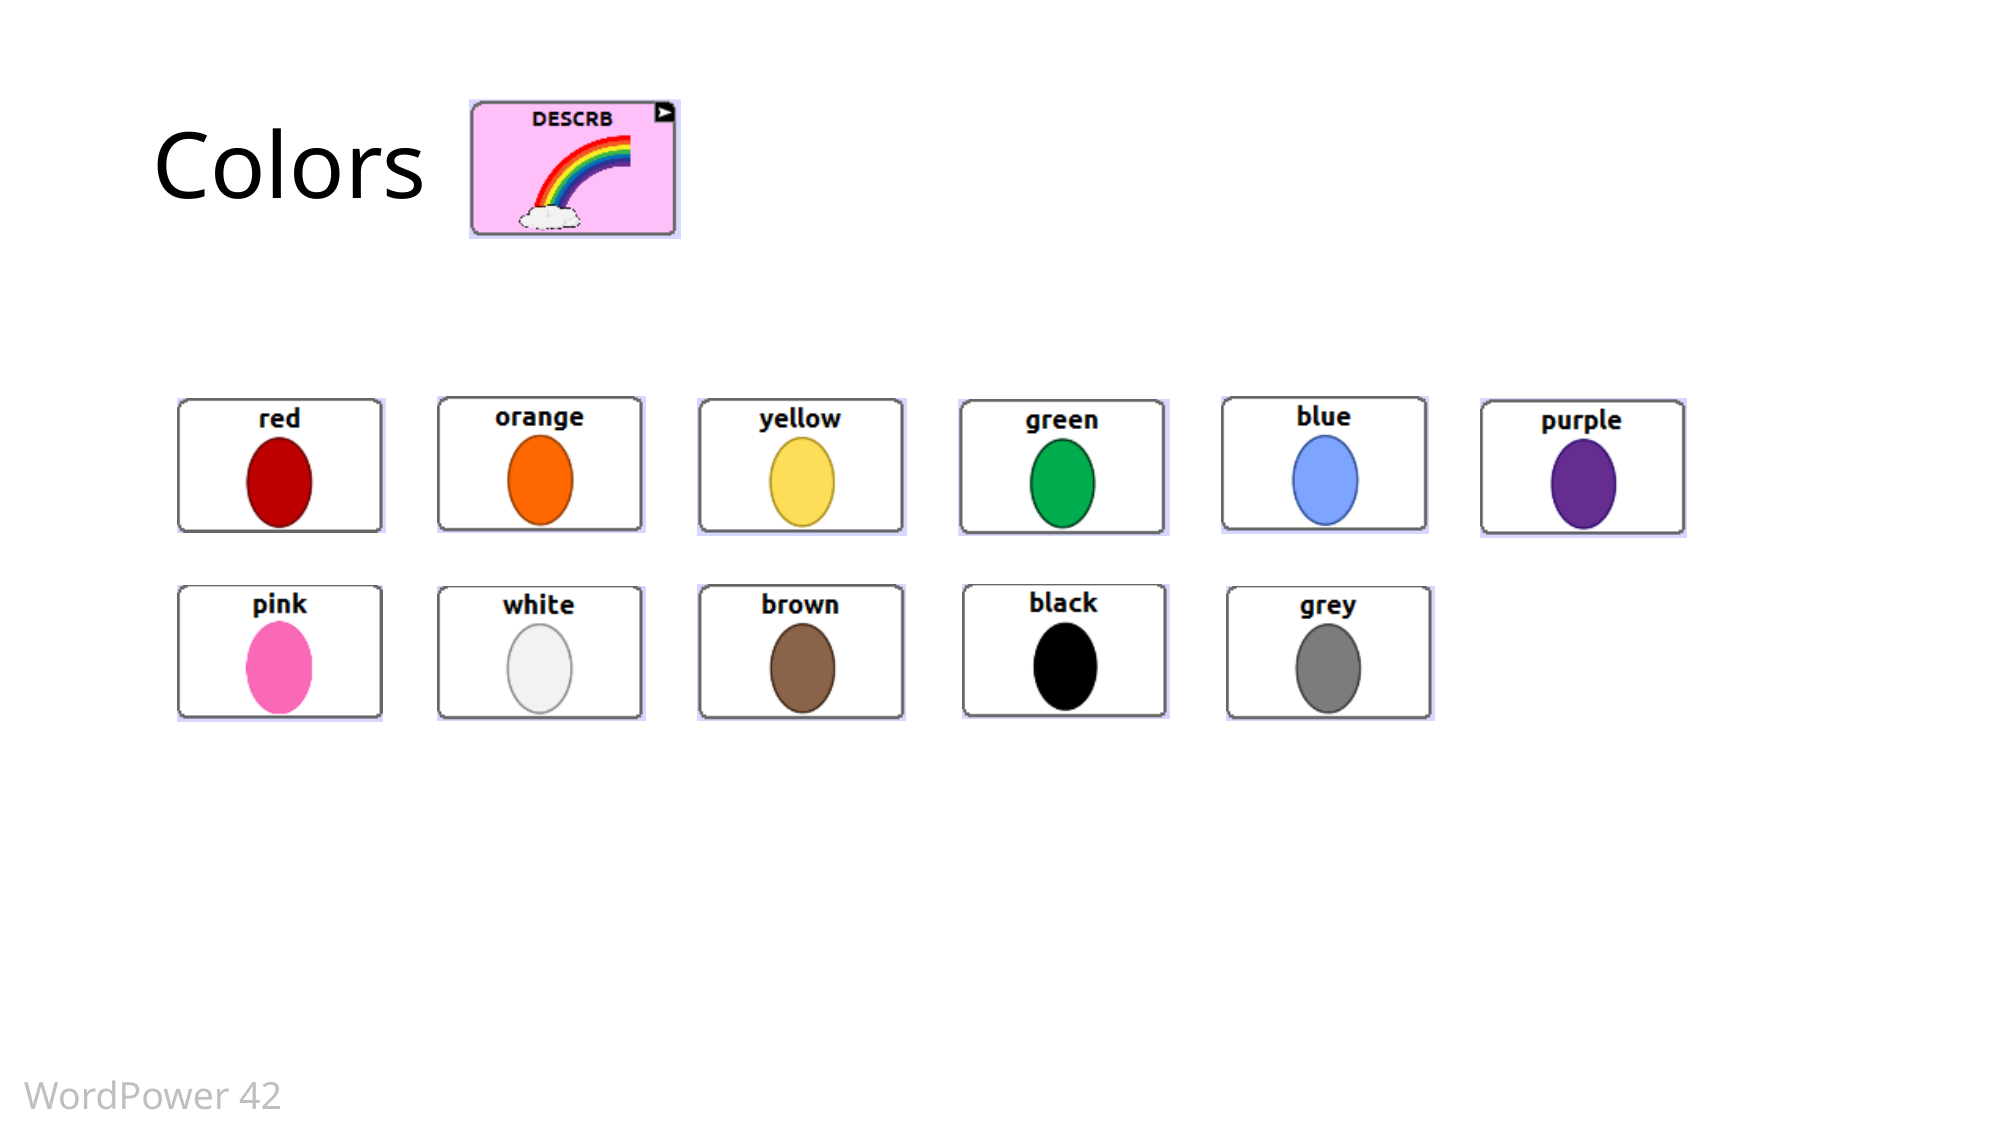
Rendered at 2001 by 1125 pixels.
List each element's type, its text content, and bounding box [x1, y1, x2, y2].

picture [1480, 398, 1687, 538]
picture [177, 398, 386, 533]
picture [469, 98, 681, 239]
picture [697, 584, 906, 721]
picture [437, 396, 646, 533]
picture [958, 399, 1170, 536]
picture [1226, 586, 1435, 721]
text_box WordPower 42 [9, 1064, 352, 1125]
picture [177, 585, 383, 722]
picture [1221, 396, 1429, 534]
picture [437, 586, 646, 721]
picture [962, 584, 1170, 719]
picture [697, 398, 907, 536]
title Colors [137, 59, 1863, 278]
